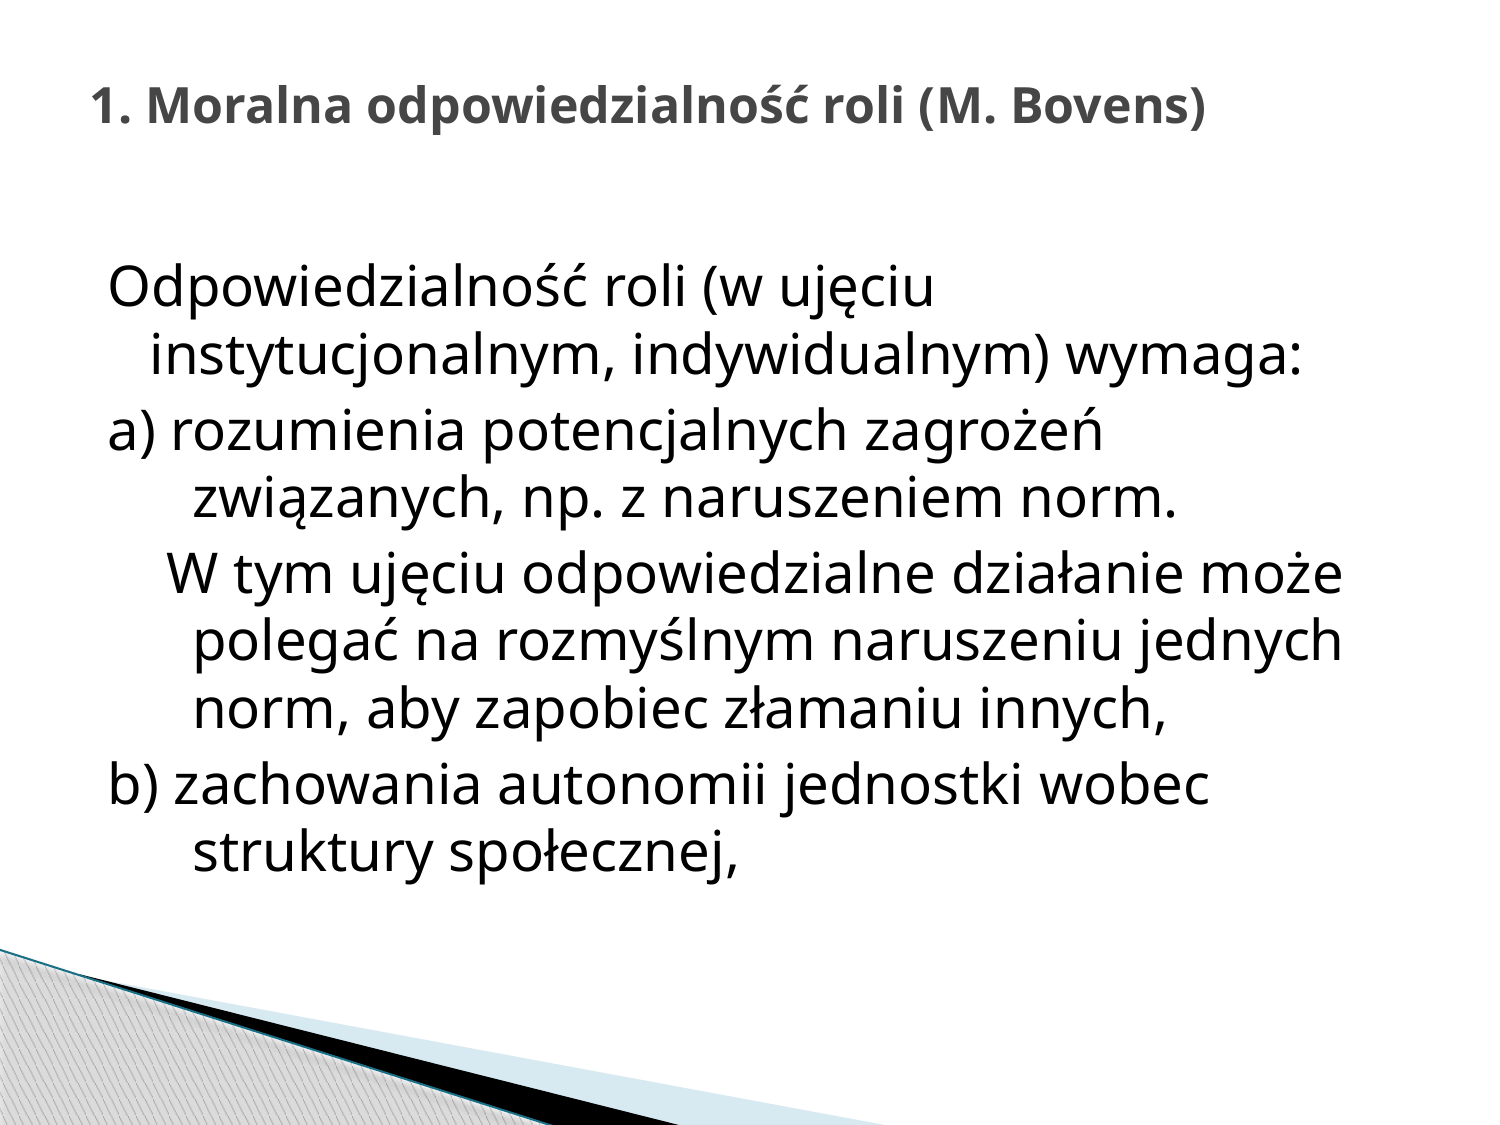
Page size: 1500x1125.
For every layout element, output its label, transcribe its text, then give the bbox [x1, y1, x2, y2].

title 1. Moralna odpowiedzialność roli (M. Bovens) [75, 45, 1425, 233]
list Odpowiedzialność roli (w ujęciu instytucjonalnym, indywidualnym) wymaga: a) rozumienia potencjalnych zagrożeń związanych, np. z naruszeniem norm. W tym ujęciu odpowiedzialne działanie może polegać na rozmyślnym naruszeniu jednych norm, aby zapobiec złamaniu innych, b) zachowania autonomii jednostki wobec struktury społecznej, [75, 243, 1425, 986]
